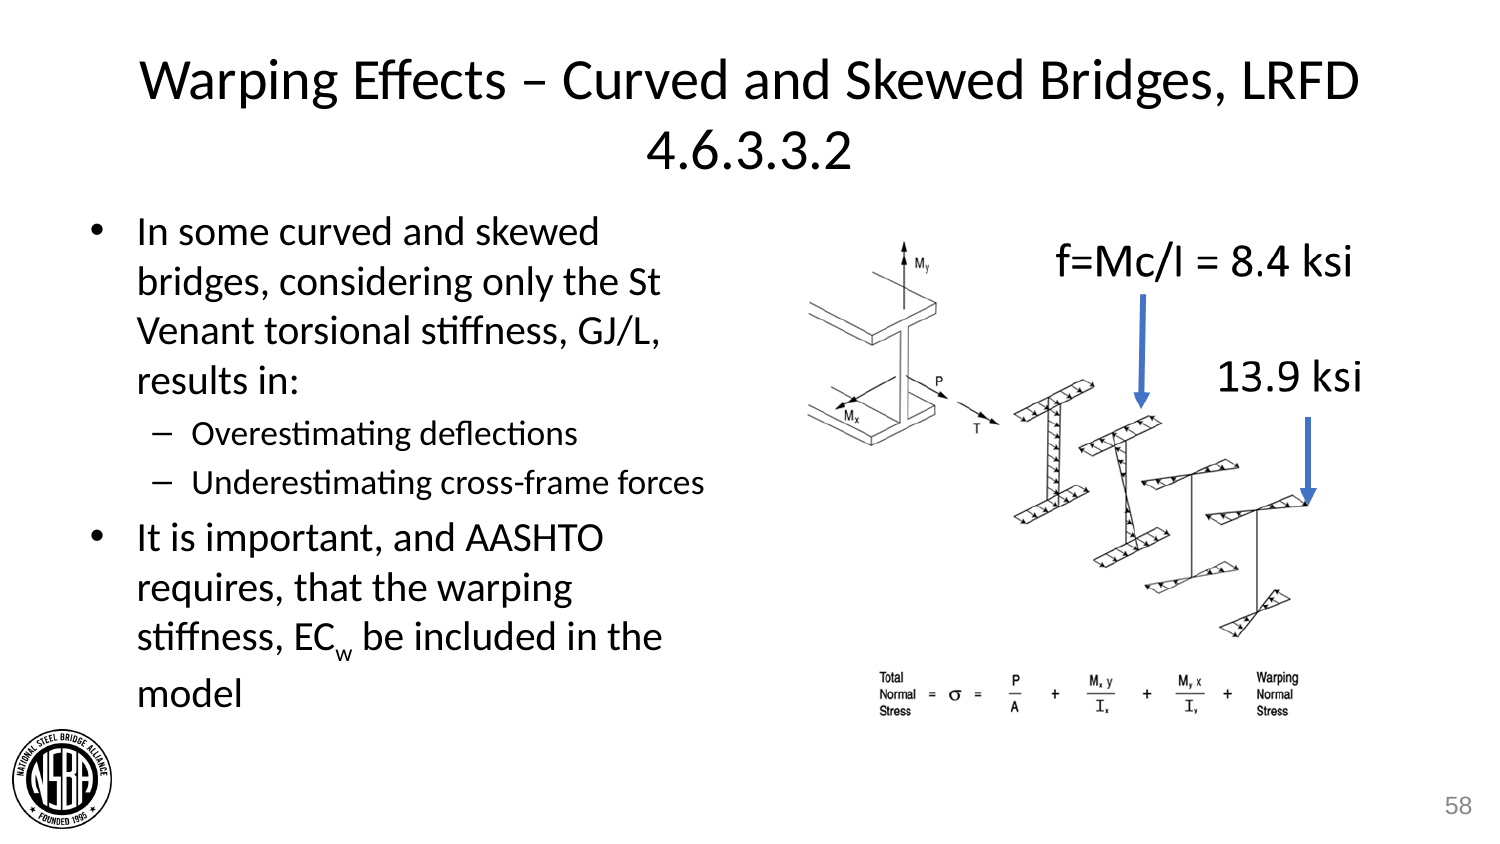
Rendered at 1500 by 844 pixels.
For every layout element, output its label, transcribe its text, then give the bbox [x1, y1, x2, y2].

list In some curved and skewed bridges, considering only the St Venant torsional stiffness, GJ/L, results in: Overestimating deflections Underestimating cross-frame forces It is important, and AASHTO requires, that the warping stiffness, ECw be included in the model [75, 196, 738, 754]
slide_number 58 [1137, 782, 1488, 828]
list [762, 216, 1426, 735]
title Warping Effects – Curved and Skewed Bridges, LRFD 4.6.3.3.2 [75, 33, 1425, 175]
picture [12, 729, 112, 829]
